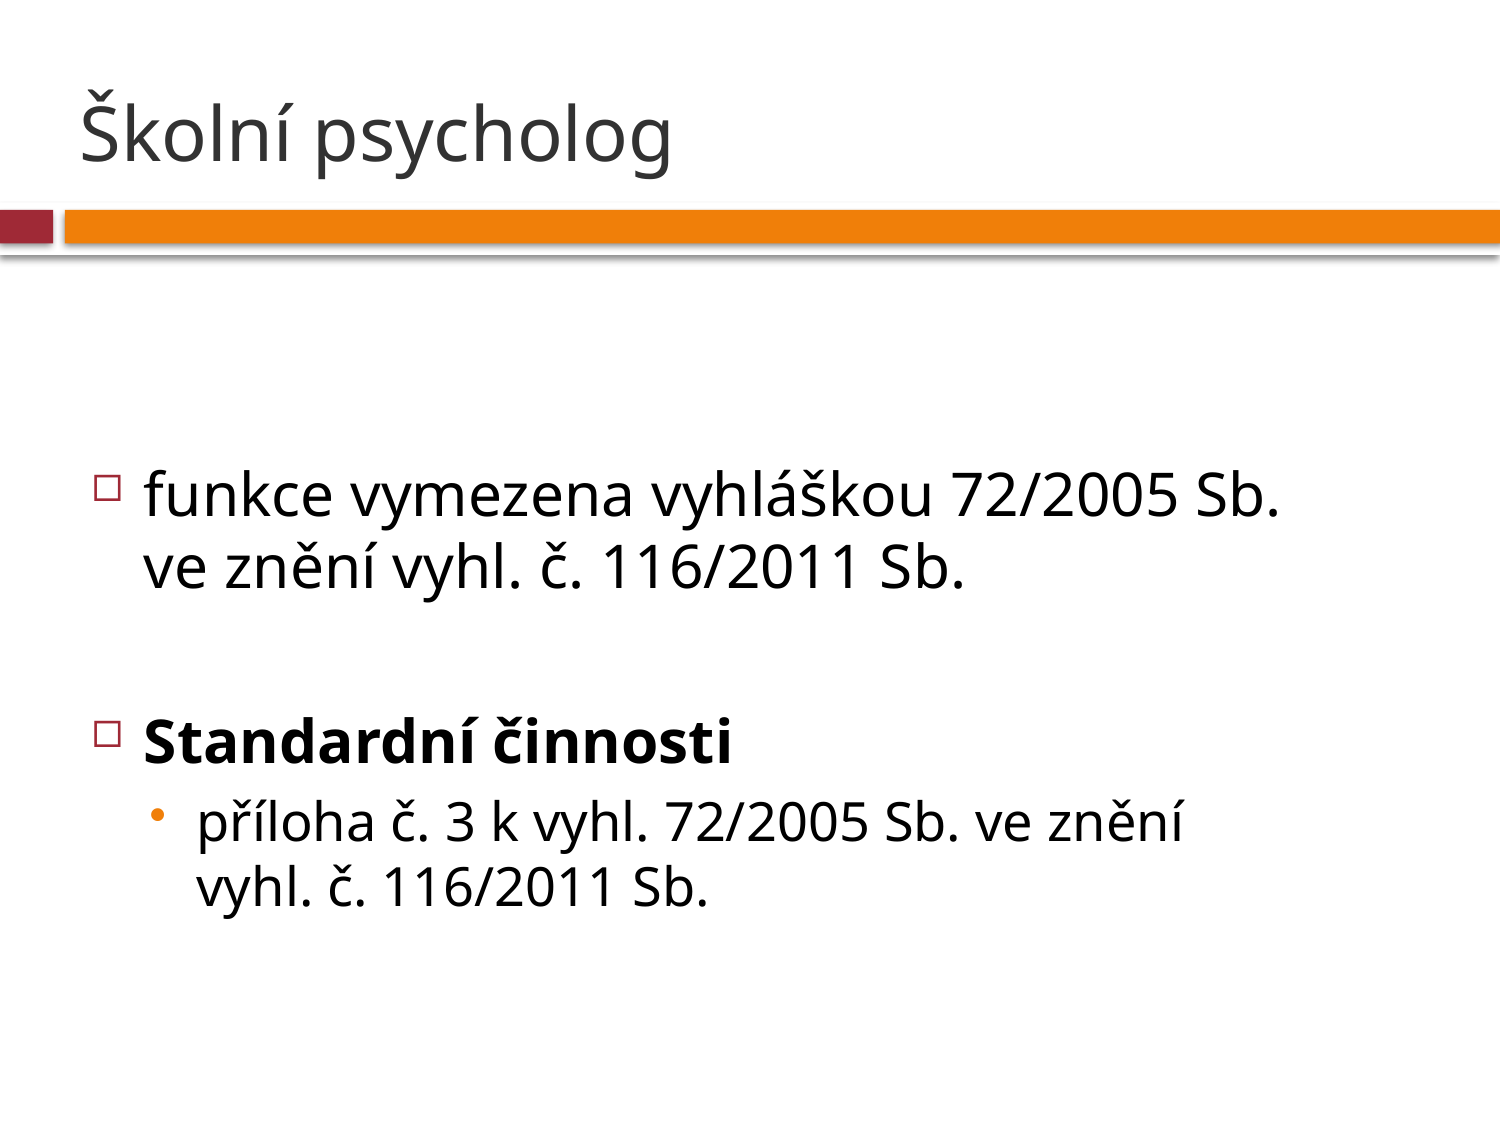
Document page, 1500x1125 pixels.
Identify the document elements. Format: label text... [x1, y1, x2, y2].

title Školní psycholog [64, 78, 1296, 185]
list funkce vymezena vyhláškou 72/2005 Sb. ve znění vyhl. č. 116/2011 Sb. Standardní činnosti příloha č. 3 k vyhl. 72/2005 Sb. ve znění vyhl. č. 116/2011 Sb. [76, 290, 1307, 1083]
